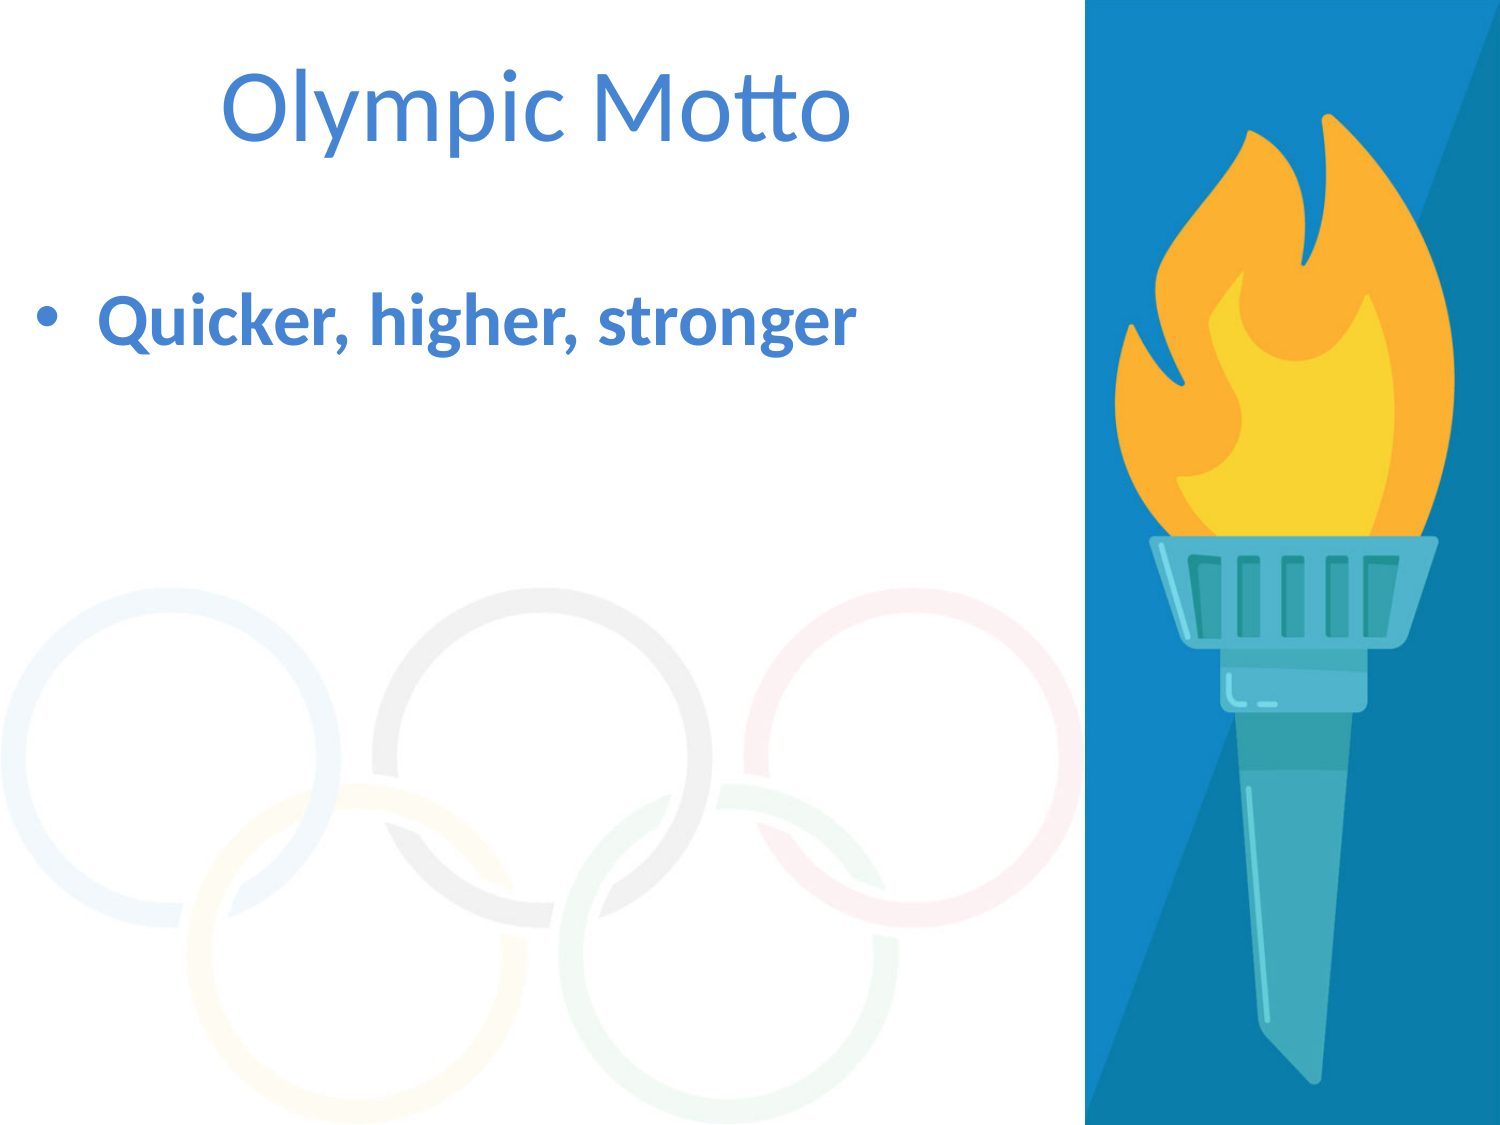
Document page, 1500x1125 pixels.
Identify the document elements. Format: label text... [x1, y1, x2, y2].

picture [0, 0, 1495, 1125]
title Olympic Motto [29, 13, 1046, 185]
list Quicker, higher, stronger [17, 262, 1072, 1000]
